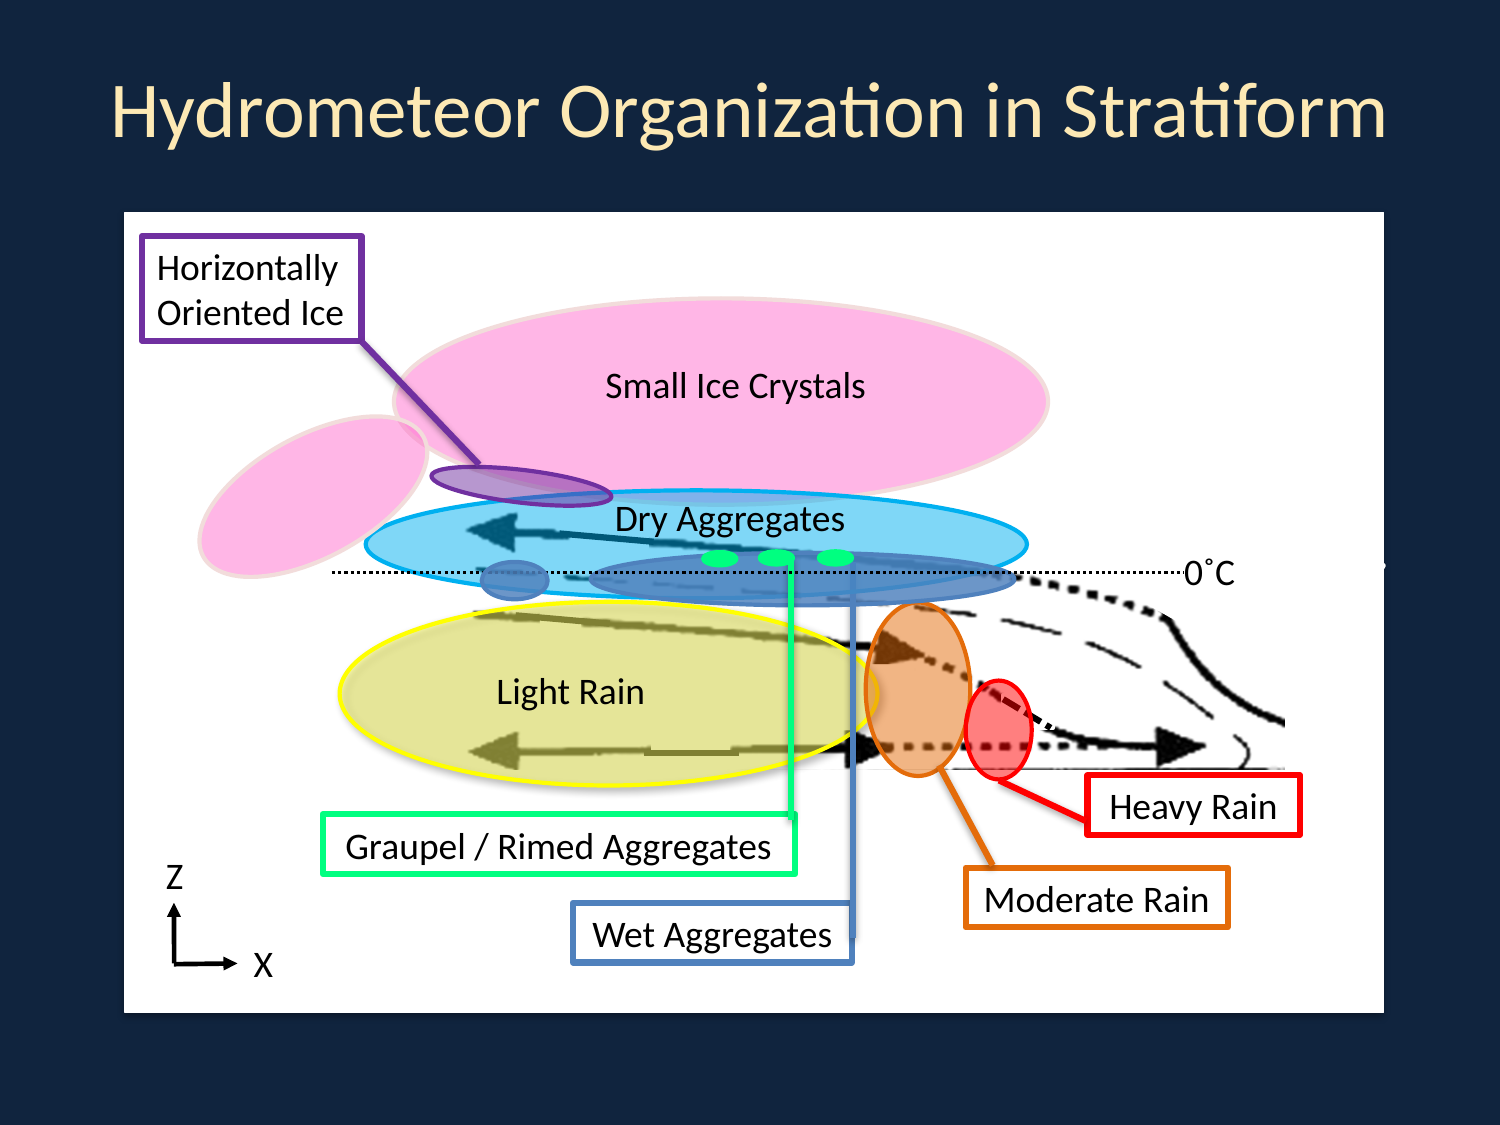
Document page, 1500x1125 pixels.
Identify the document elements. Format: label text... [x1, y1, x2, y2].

text_box Heavy Rain [1087, 775, 1300, 835]
text_box Wet Aggregates [573, 902, 852, 963]
text_box Graupel / Rimed Aggregates [322, 814, 796, 875]
text_box [494, 779, 723, 788]
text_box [998, 780, 1087, 822]
text_box [363, 500, 532, 571]
text_box [124, 212, 1384, 1013]
text_box [337, 617, 449, 770]
text_box [197, 415, 425, 579]
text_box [361, 341, 480, 465]
text_box [455, 296, 1051, 486]
text_box X [238, 933, 297, 993]
text_box Small Ice Crystals [590, 354, 979, 414]
text_box Horizontally Oriented Ice [142, 236, 362, 341]
text_box [1110, 433, 1386, 697]
text_box Z [151, 844, 209, 905]
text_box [454, 509, 1285, 771]
text_box [429, 464, 614, 507]
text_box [938, 765, 993, 866]
text_box Dry Aggregates [599, 486, 966, 507]
text_box Moderate Rain [965, 867, 1228, 928]
title Hydrometeor Organization in Stratiform [0, 12, 1500, 200]
